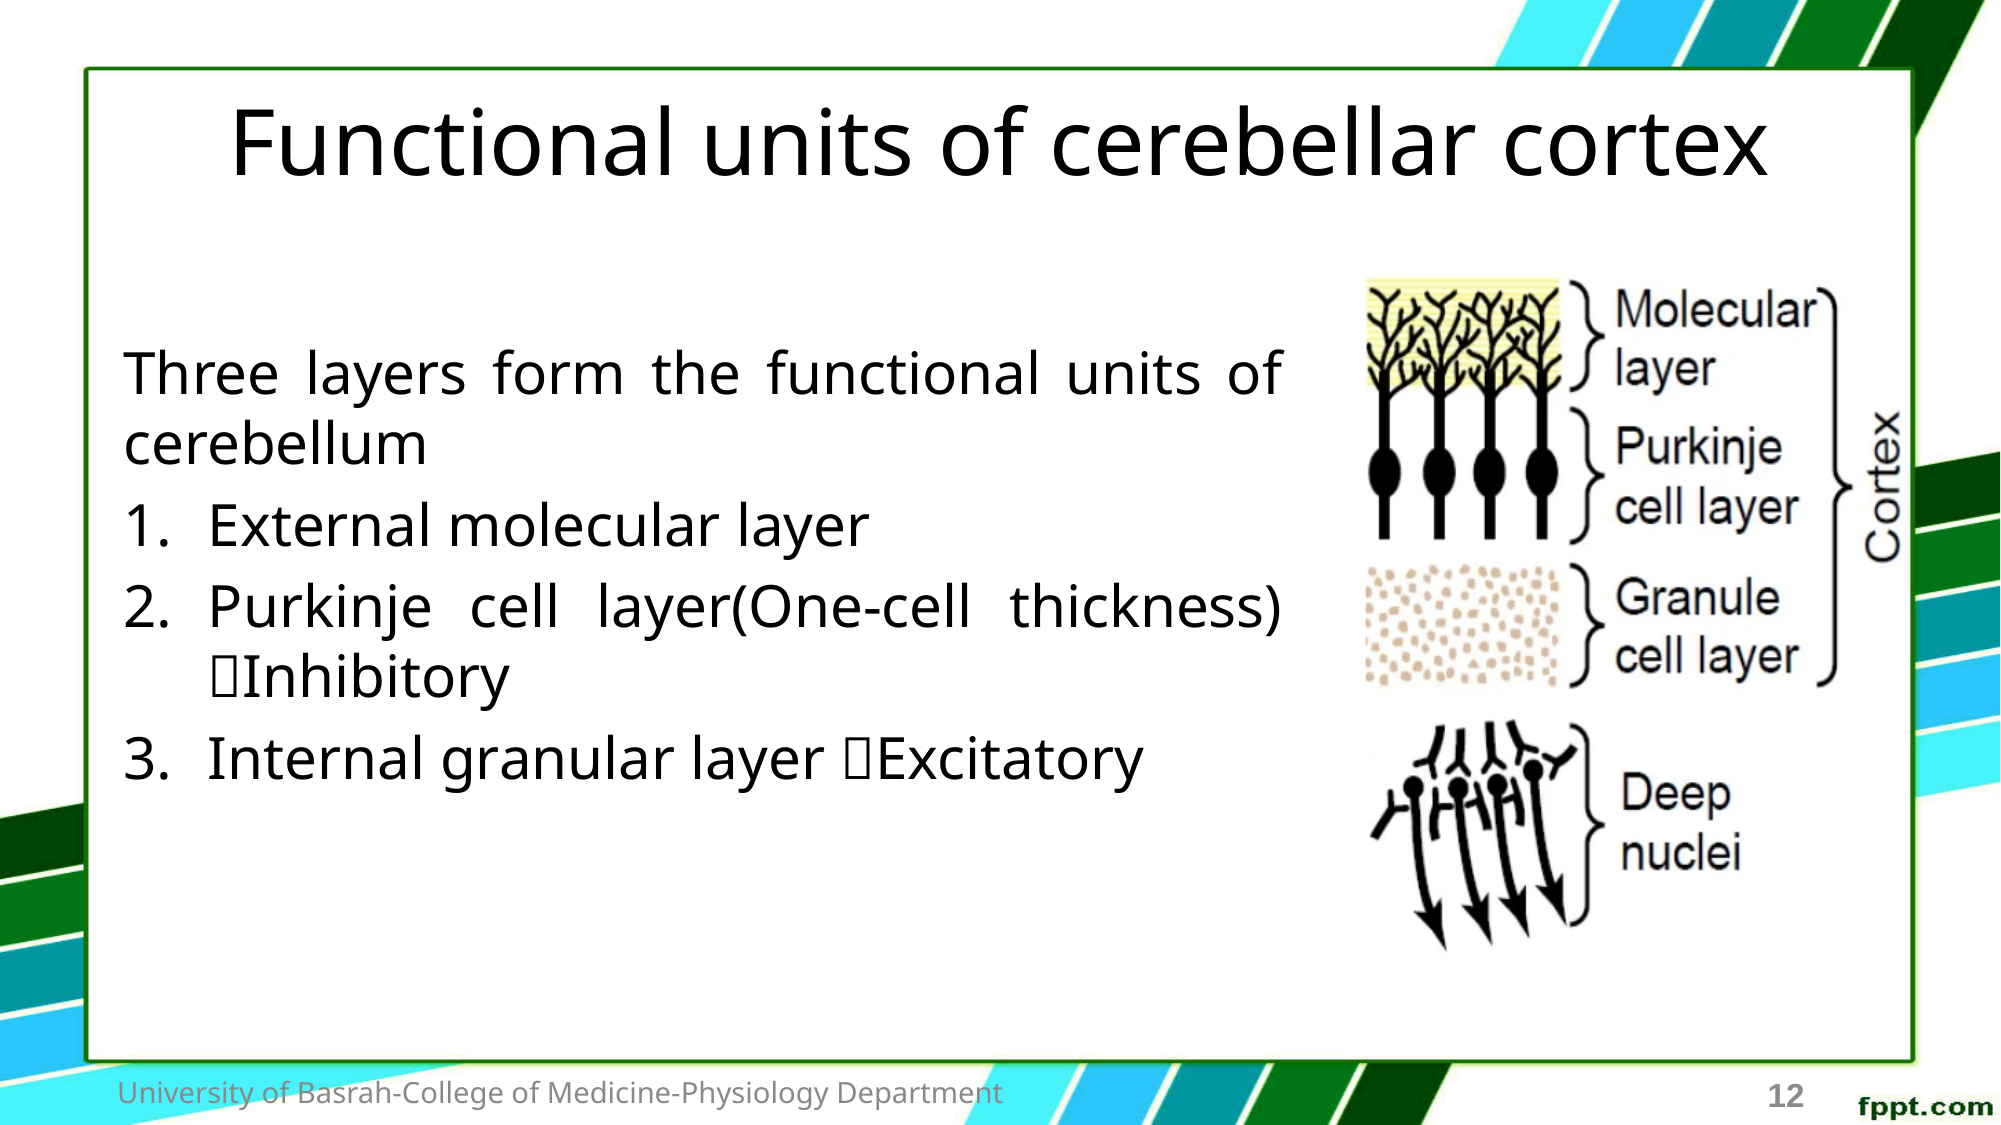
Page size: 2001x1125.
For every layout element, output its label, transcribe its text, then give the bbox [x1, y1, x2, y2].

picture [0, 0, 2001, 1125]
text_box 12 [1460, 1063, 1820, 1124]
list Three layers form the functional units of cerebellum External molecular layer Purkinje cell layer(One-cell thickness) Inhibitory Internal granular layer Excitatory [108, 328, 1298, 910]
title Functional units of cerebellar cortex [99, 45, 1900, 233]
text_box University of Basrah-College of Medicine-Physiology Department [0, 1067, 1123, 1116]
